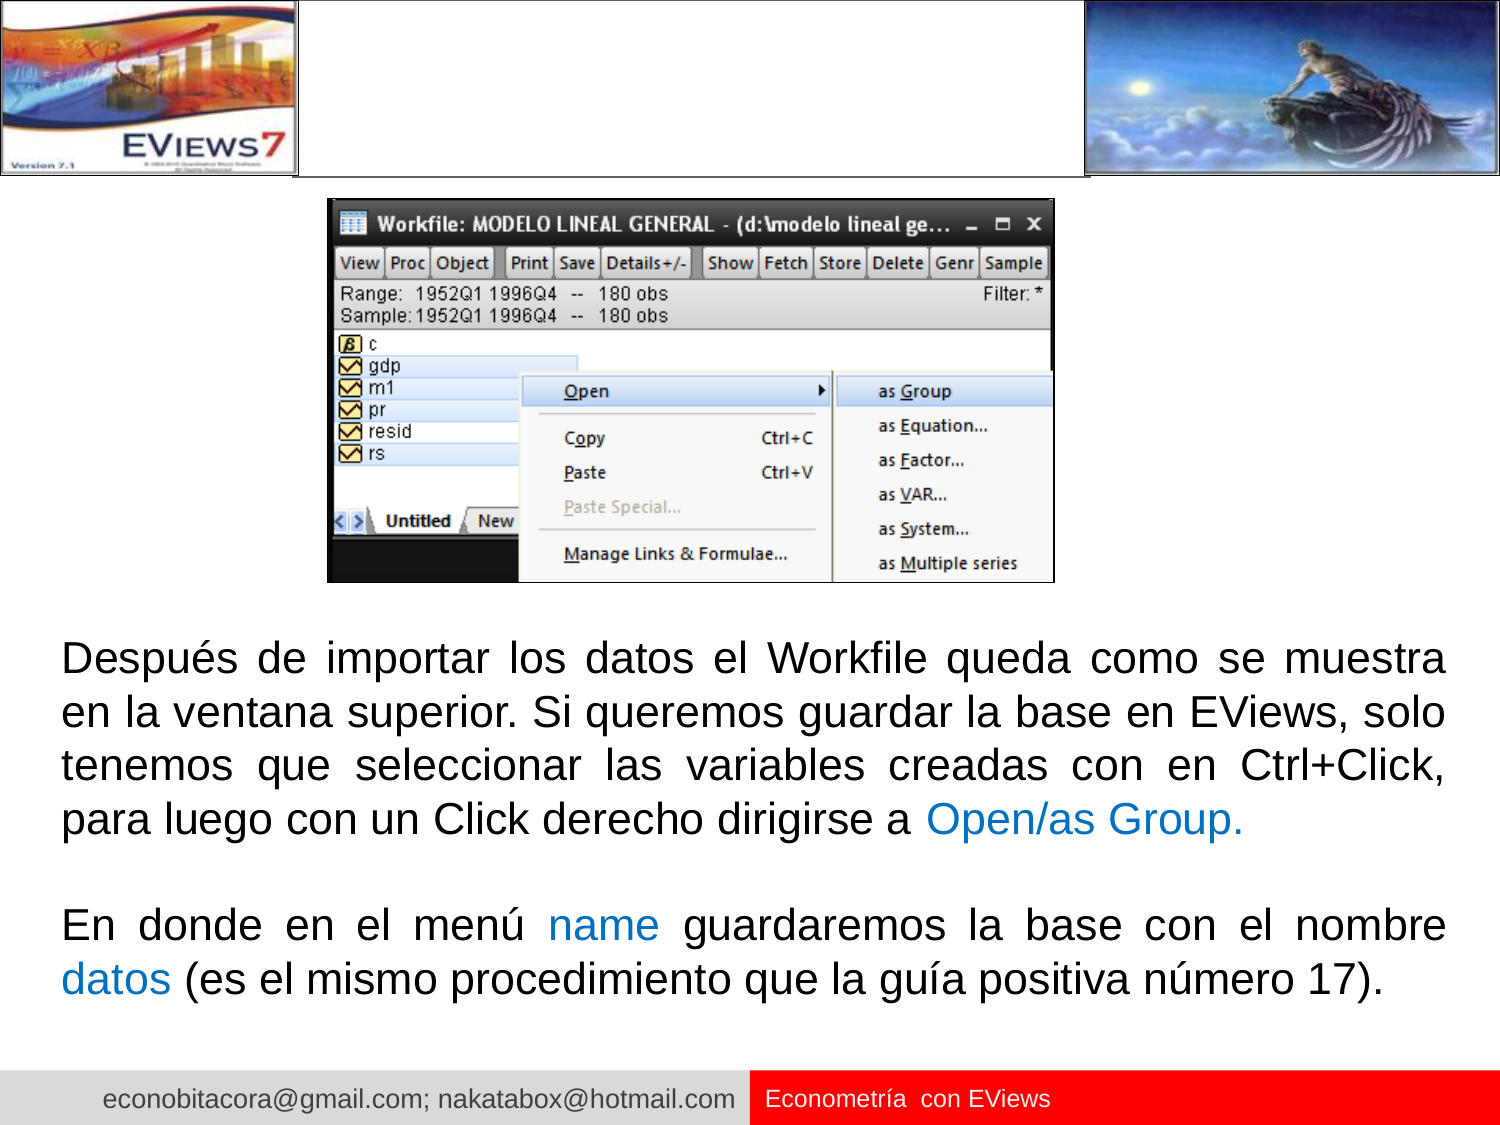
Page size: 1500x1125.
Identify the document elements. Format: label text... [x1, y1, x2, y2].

text_box [299, 0, 1081, 178]
picture [0, 0, 299, 177]
subtitle Después de importar los datos el Workfile queda como se muestra en la ventana superior. Si queremos guardar la base en EViews, solo tenemos que seleccionar las variables creadas con en Ctrl+Click, para luego con un Click derecho dirigirse a Open/as Group. En donde en el menú name guardaremos la base con el nombre datos (es el mismo procedimiento que la guía positiva número 17). [46, 620, 1466, 1044]
picture [1084, 0, 1500, 177]
text_box econobitacora@gmail.com; nakatabox@hotmail.com [0, 1070, 749, 1125]
picture [327, 198, 1054, 583]
text_box Econometría con EViews [749, 1070, 1500, 1125]
